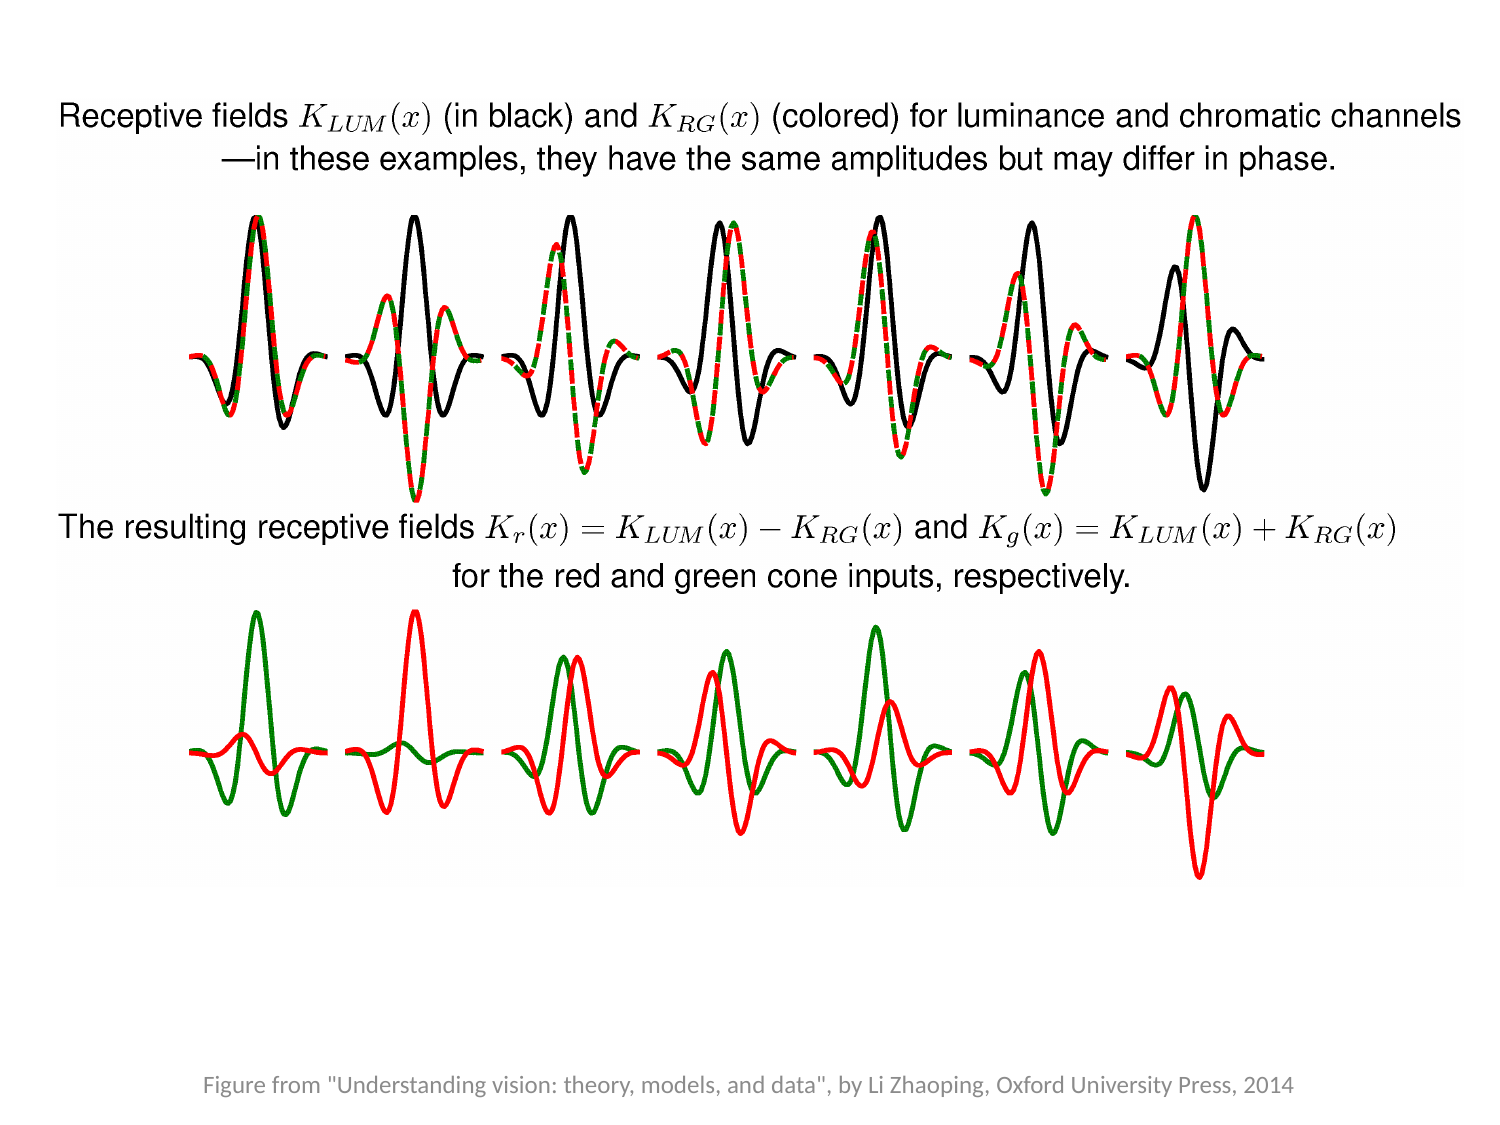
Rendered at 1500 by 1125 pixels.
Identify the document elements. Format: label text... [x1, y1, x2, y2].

picture [56, 98, 1464, 887]
footer Figure from "Understanding vision: theory, models, and data", by Li Zhaoping, Oxford University Press, 2014 [75, 1042, 1425, 1125]
